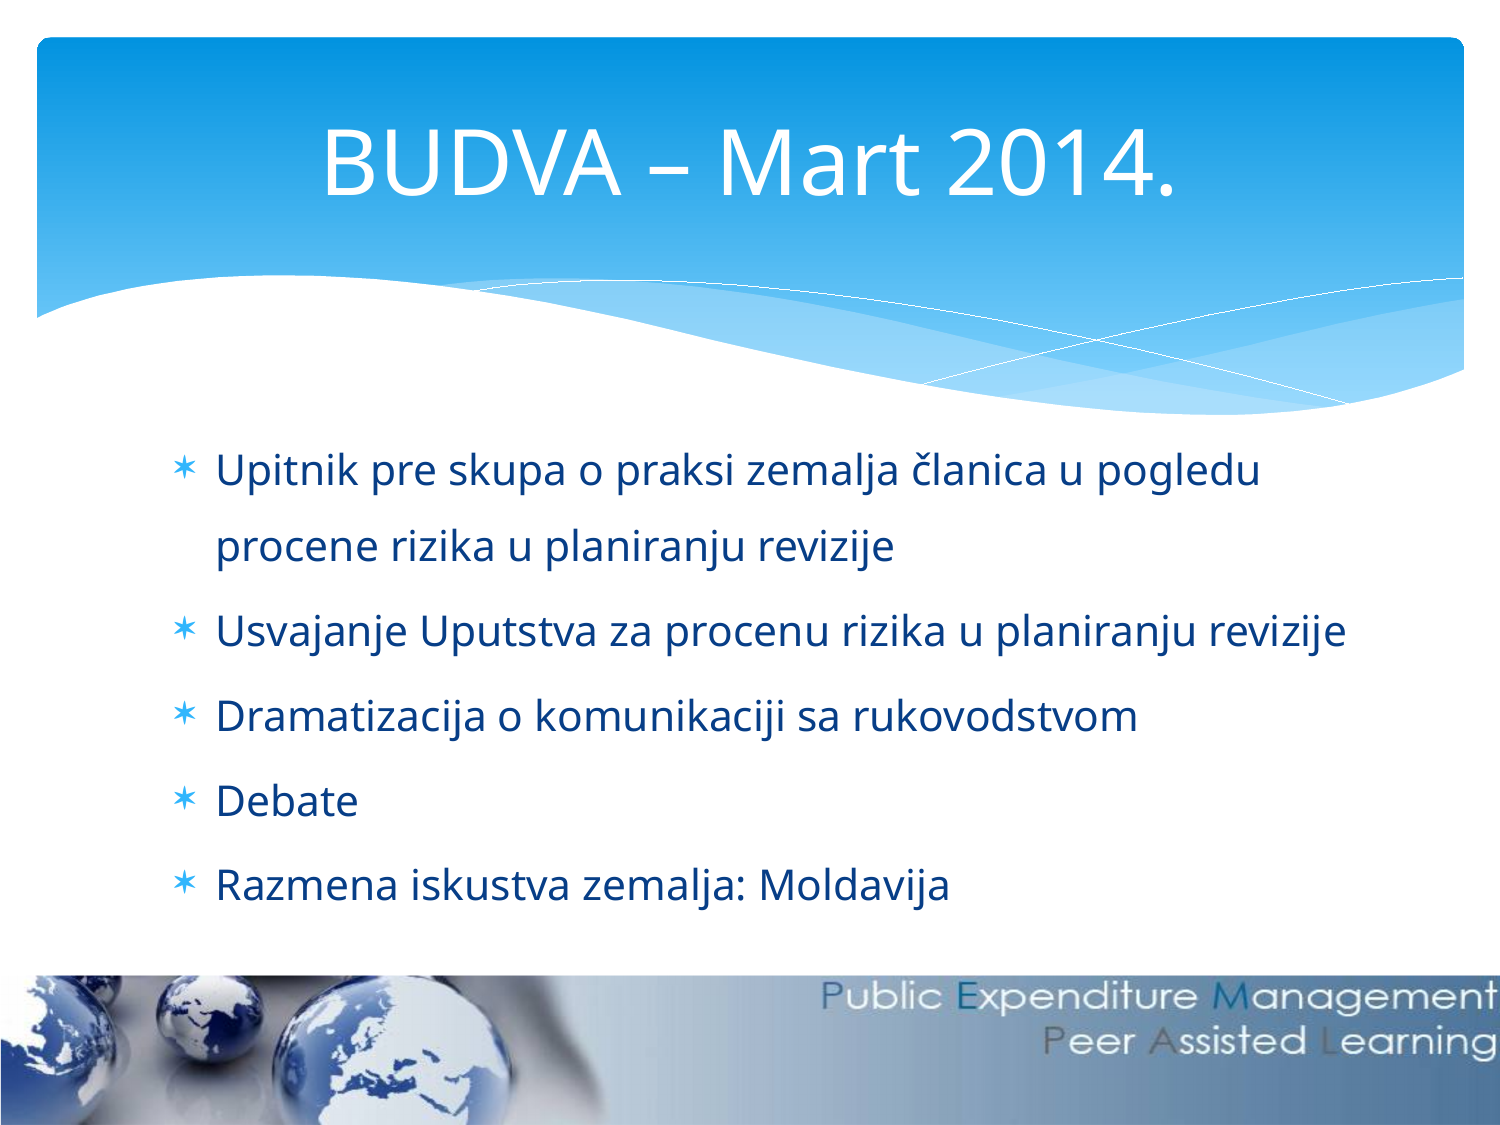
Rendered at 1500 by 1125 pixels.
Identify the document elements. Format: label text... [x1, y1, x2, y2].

title BUDVA – Mart 2014. [75, 55, 1425, 261]
list Upitnik pre skupa o praksi zemalja članica u pogledu procene rizika u planiranju revizije Usvajanje Uputstva za procenu rizika u planiranju revizije Dramatizacija o komunikaciji sa rukovodstvom Debate Razmena iskustva zemalja: Moldavija [159, 409, 669, 975]
picture [2, 300, 1500, 1125]
list Upitnik pre skupa o praksi zemalja članica u pogledu procene rizika u planiranju revizije Usvajanje Uputstva za procenu rizika u planiranju revizije Dramatizacija o komunikaciji sa rukovodstvom Debate Razmena iskustva zemalja: Moldavija [830, 409, 1375, 975]
